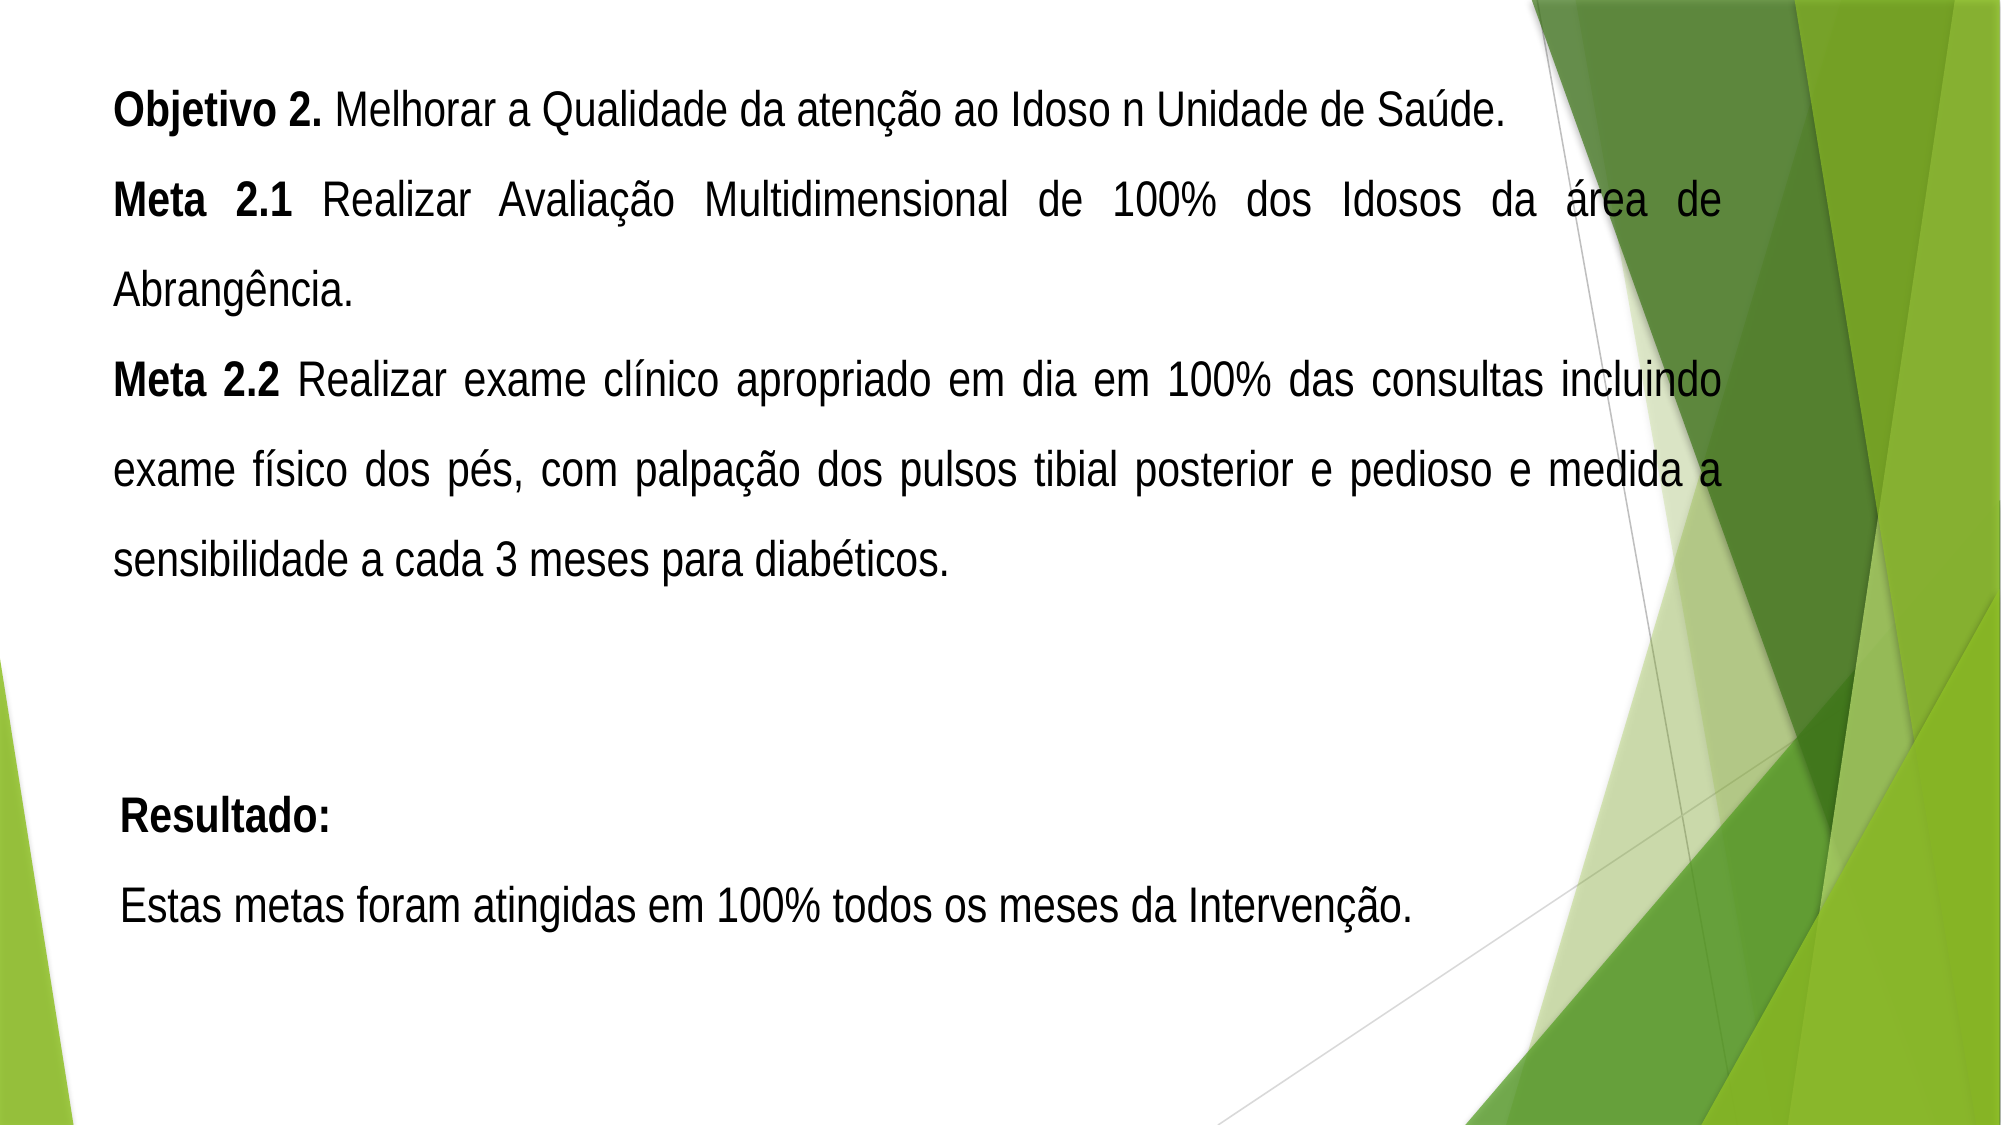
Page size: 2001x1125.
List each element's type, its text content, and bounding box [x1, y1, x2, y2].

text_box Objetivo 2. Melhorar a Qualidade da atenção ao Idoso n Unidade de Saúde. Meta 2.1 Realizar Avaliação Multidimensional de 100% dos Idosos da área de Abrangência. Meta 2.2 Realizar exame clínico apropriado em dia em 100% das consultas incluindo exame físico dos pés, com palpação dos pulsos tibial posterior e pedioso e medida a sensibilidade a cada 3 meses para diabéticos. [98, 38, 1739, 684]
text_box Resultado: Estas metas foram atingidas em 100% todos os meses da Intervenção. [105, 745, 1604, 941]
